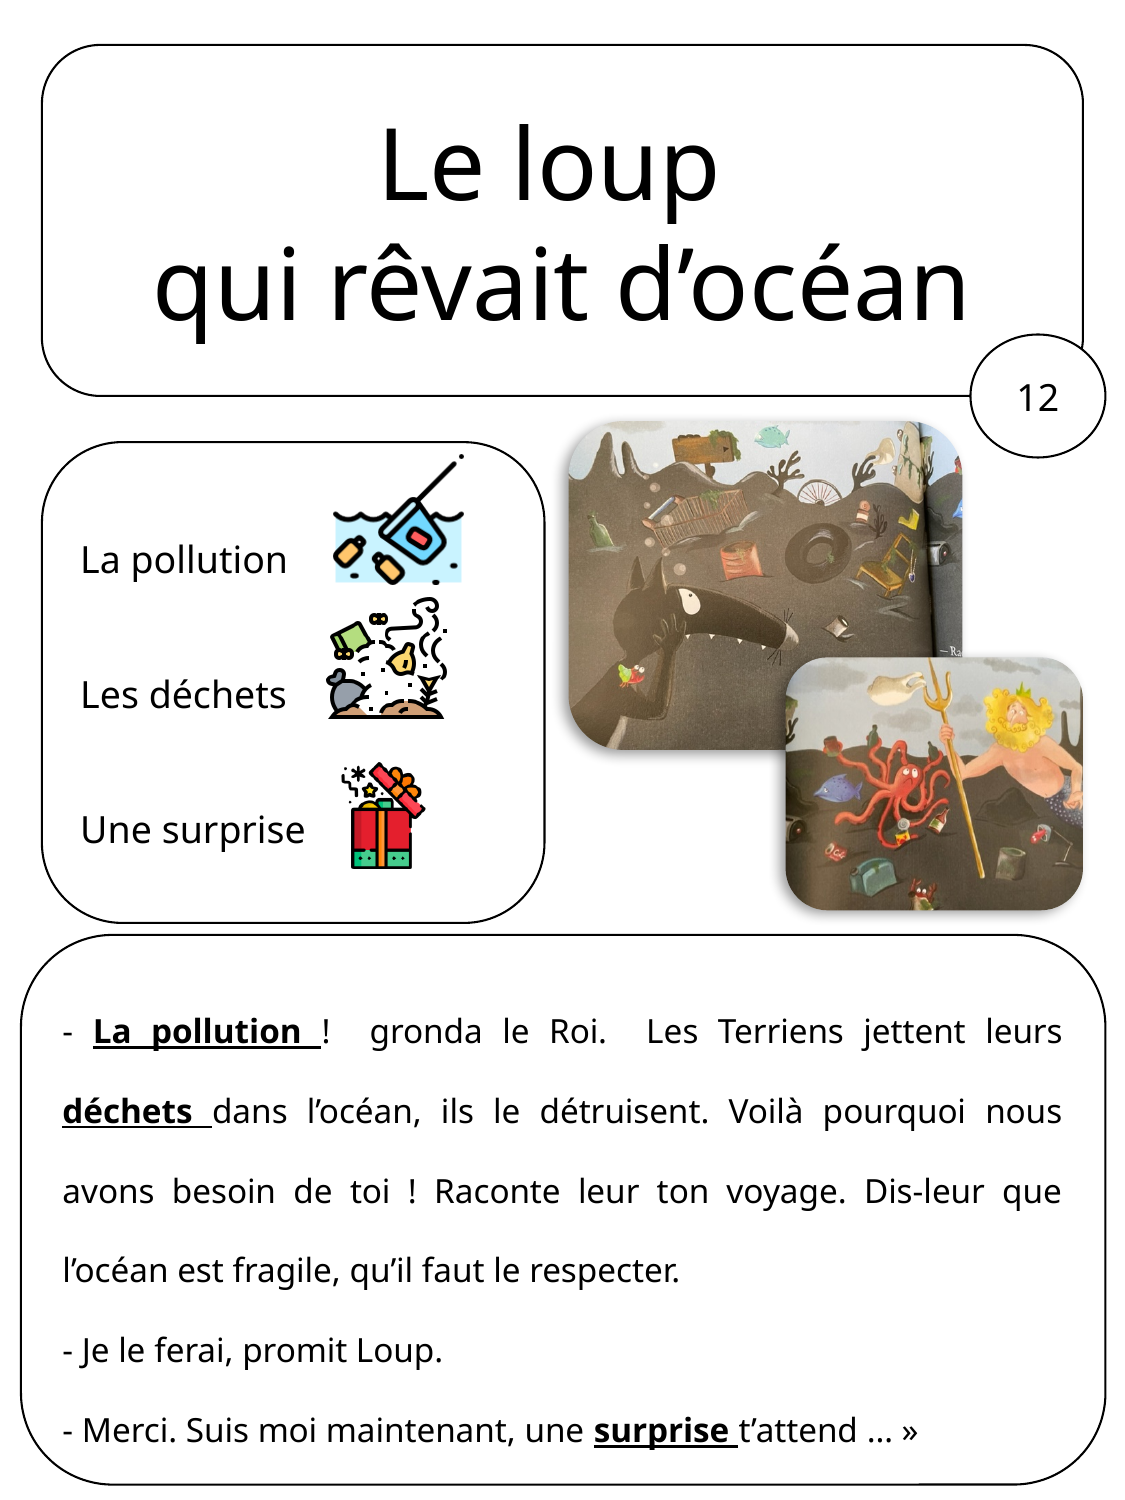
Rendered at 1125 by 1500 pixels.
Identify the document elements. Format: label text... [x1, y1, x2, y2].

text_box 12 [969, 333, 1107, 459]
picture [330, 762, 436, 869]
text_box La pollution Les déchets Une surprise [40, 441, 546, 924]
text_box Le loup qui rêvait d’océan [40, 43, 1084, 397]
picture [568, 421, 1083, 911]
picture [333, 454, 464, 585]
picture [324, 595, 448, 720]
text_box - La pollution ! gronda le Roi. Les Terriens jettent leurs déchets dans l’océan, ils le détruisent. Voilà pourquoi nous avons besoin de toi ! Raconte leur ton voyage. Dis-leur que l’océan est fragile, qu’il faut le respecter. - Je le ferai, promit Loup. - Merci. Suis moi maintenant, une surprise t’attend … » [19, 933, 1107, 1486]
